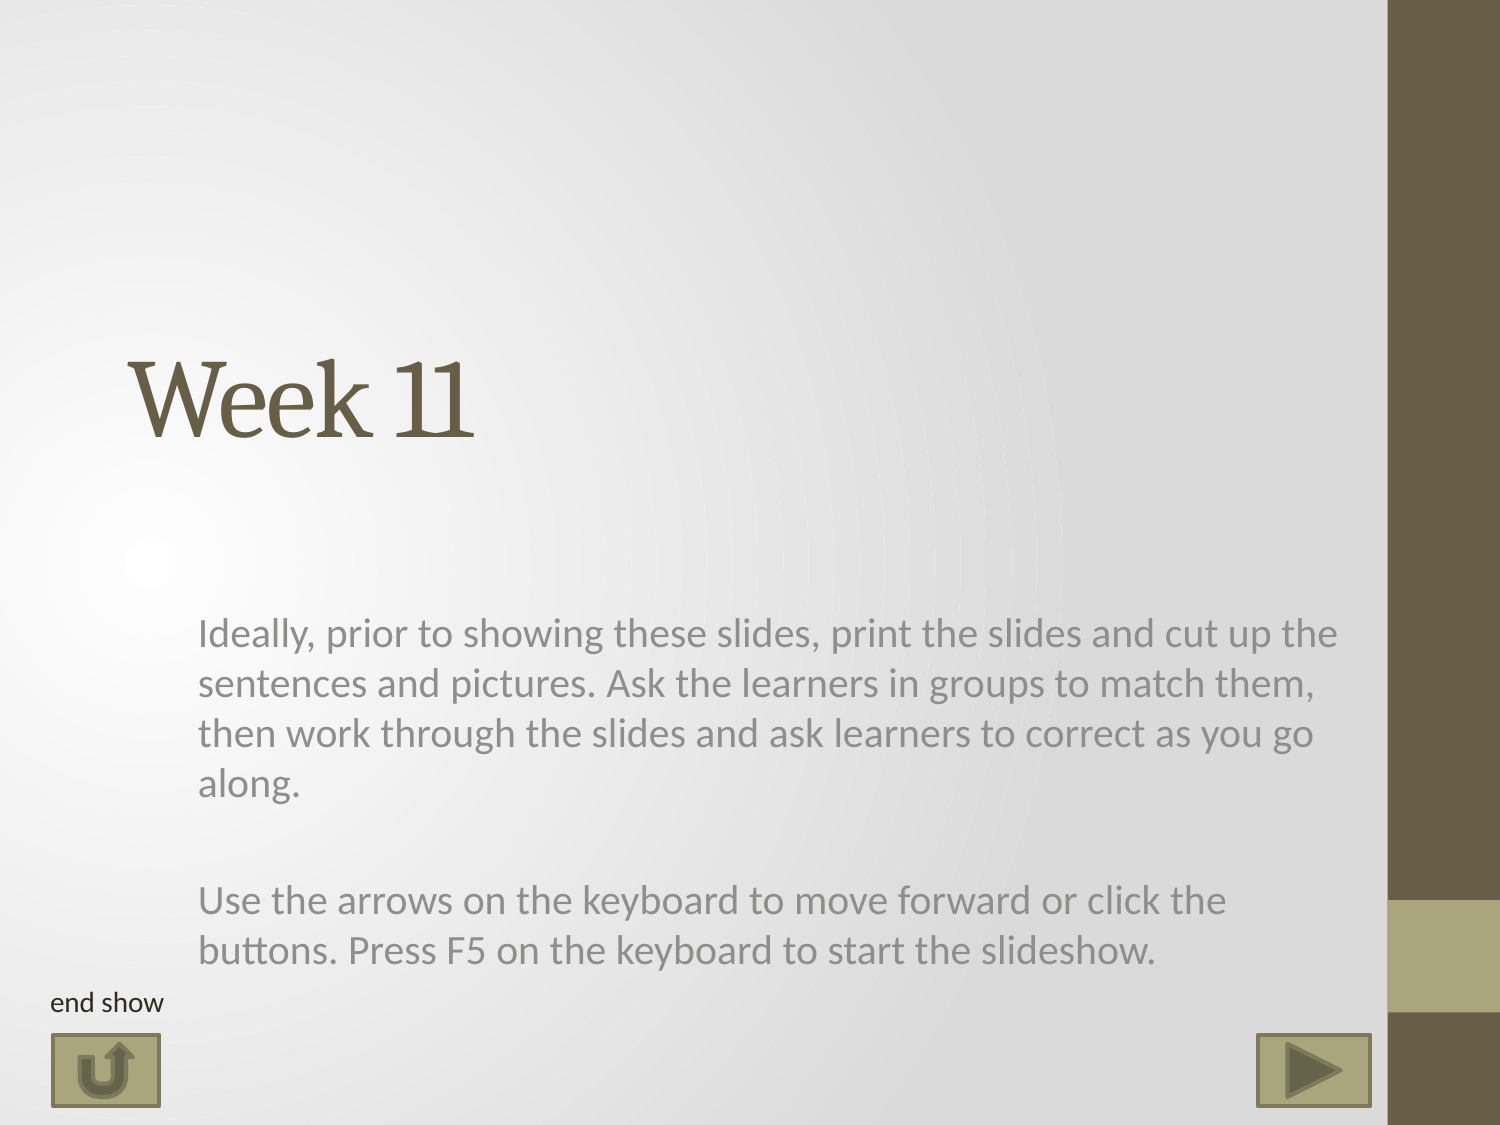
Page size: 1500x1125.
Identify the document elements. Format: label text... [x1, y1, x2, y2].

text_box end show [35, 975, 219, 1026]
subtitle Ideally, prior to showing these slides, print the slides and cut up the sentences and pictures. Ask the learners in groups to match them, then work through the slides and ask learners to correct as you go along. Use the arrows on the keyboard to move forward or click the buttons. Press F5 on the keyboard to start the slideshow. [183, 597, 1365, 1047]
text_box [51, 1033, 161, 1108]
text_box [1256, 1033, 1372, 1108]
title Week 11 [112, 312, 1350, 738]
